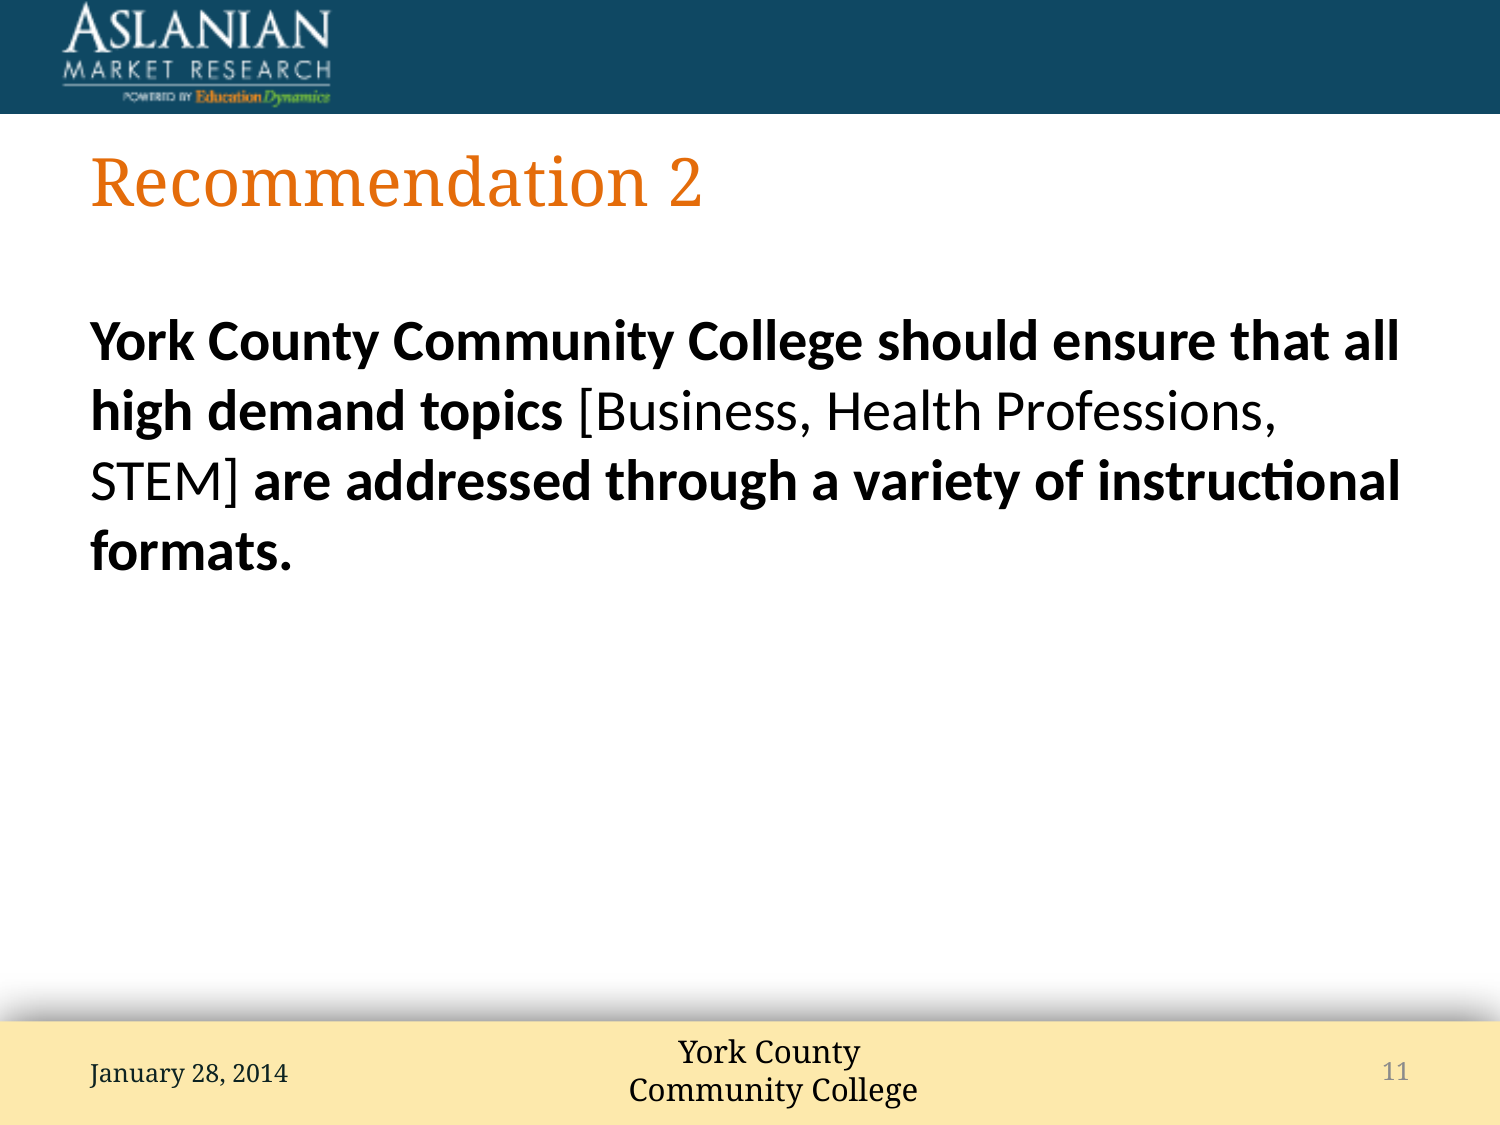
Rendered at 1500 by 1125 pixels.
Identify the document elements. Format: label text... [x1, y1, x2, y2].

picture [0, 0, 1500, 114]
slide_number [75, 1042, 450, 1103]
slide_number 11 [1074, 1042, 1425, 1103]
title Recommendation 2 [75, 123, 1425, 237]
list York County Community College should ensure that all high demand topics [Business, Health Professions, STEM] are addressed through a variety of instructional formats. [75, 294, 1425, 1005]
